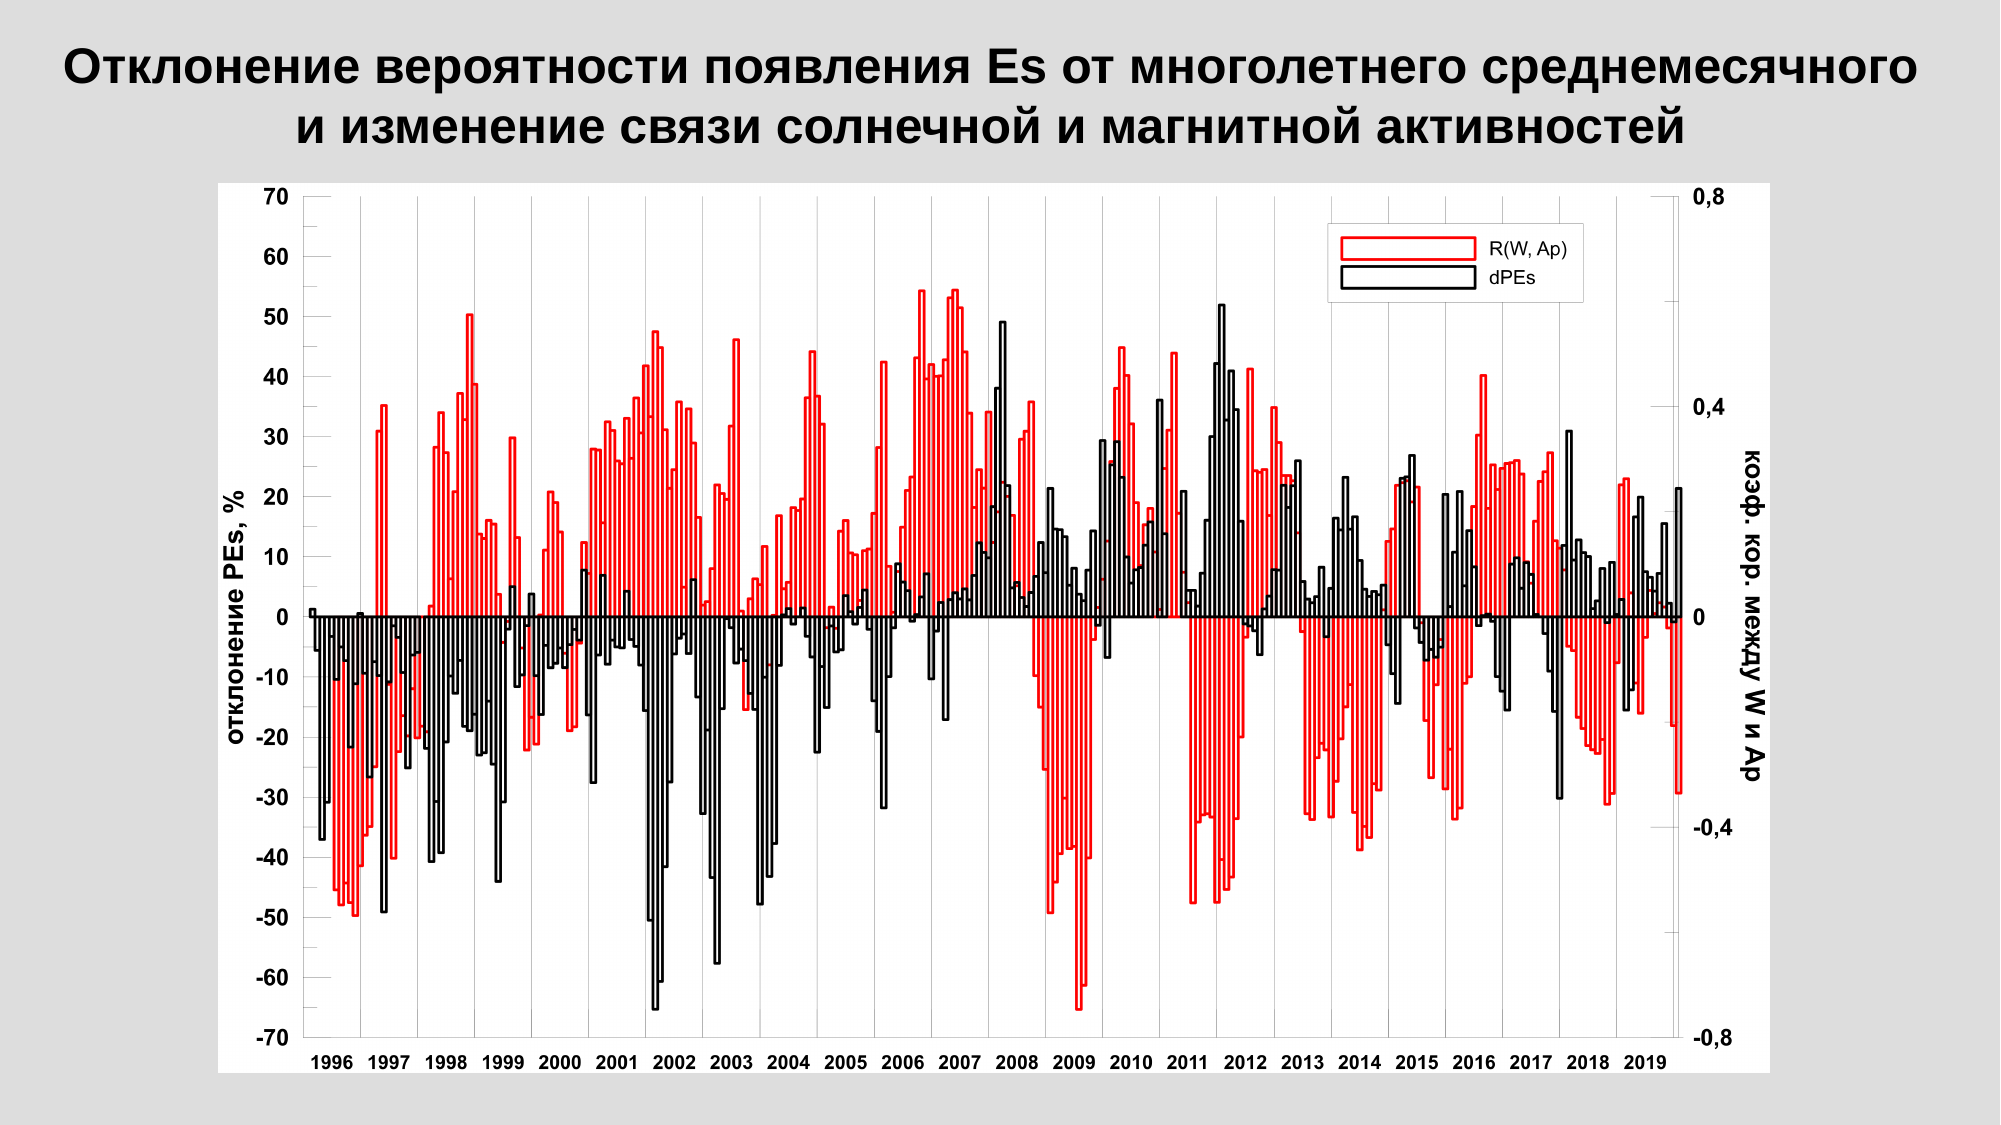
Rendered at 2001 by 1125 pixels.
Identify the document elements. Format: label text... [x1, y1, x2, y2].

picture [218, 183, 1770, 1073]
text_box Отклонение вероятности появления Es от многолетнего среднемесячного и изменение связи солнечной и магнитной активностей [45, 26, 1936, 162]
